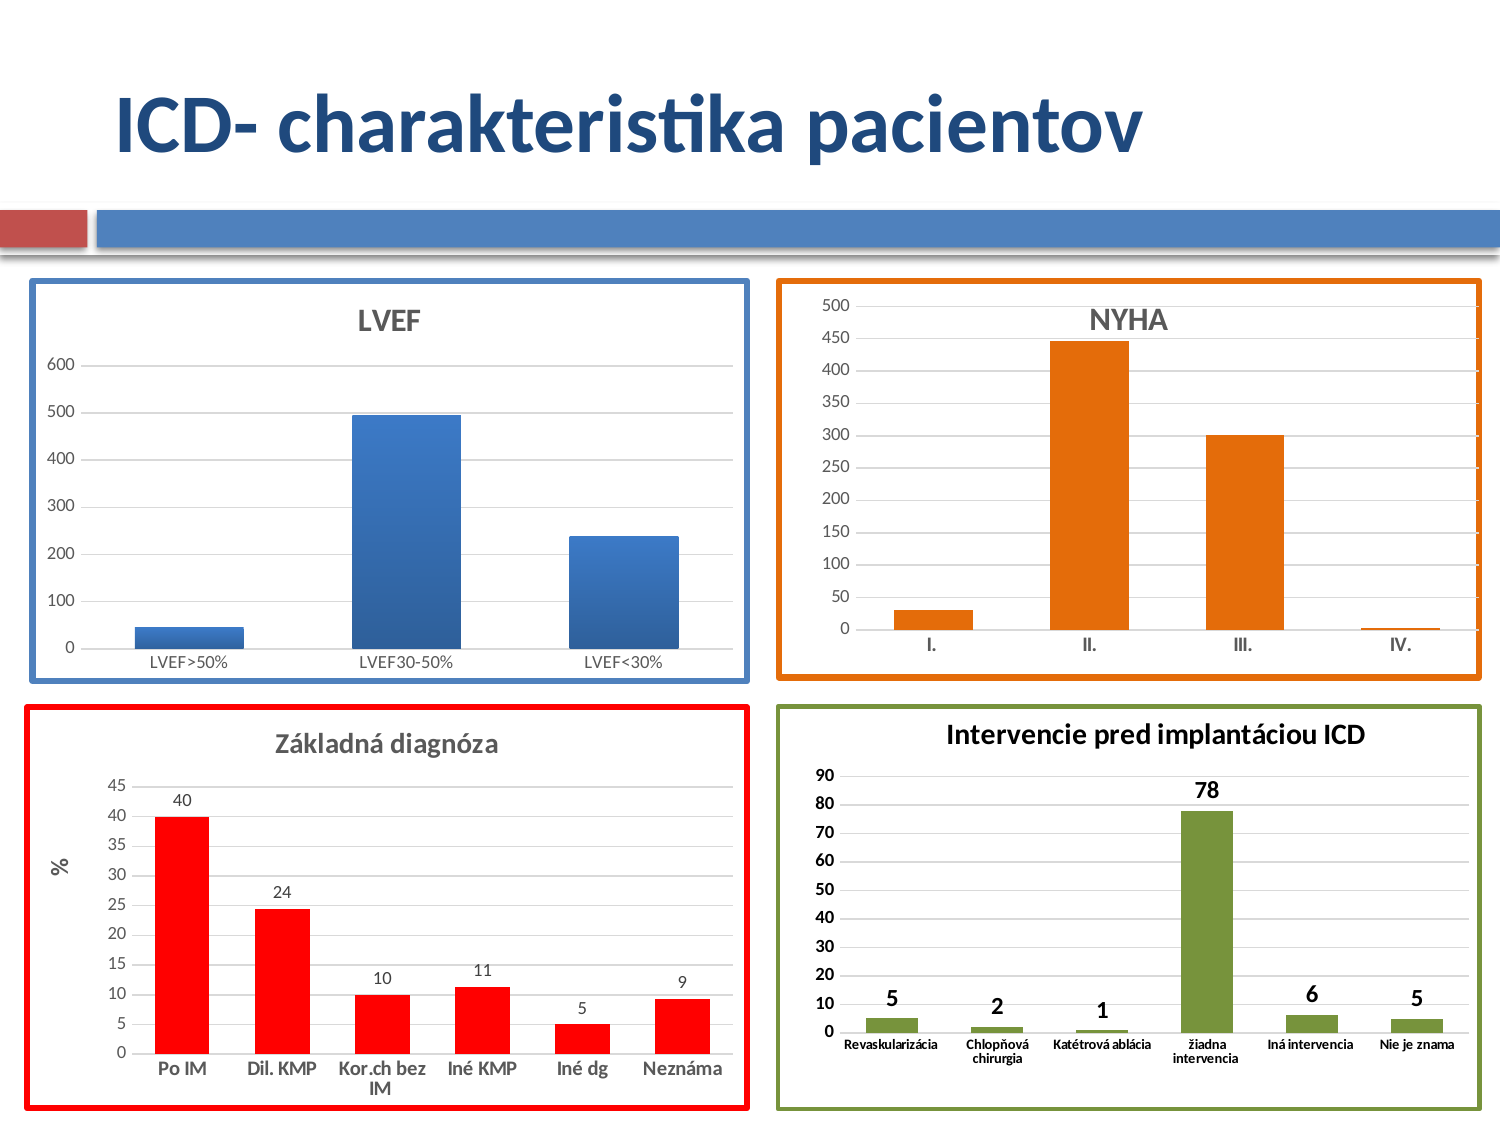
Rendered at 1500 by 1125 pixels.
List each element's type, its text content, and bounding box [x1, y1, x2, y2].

chart [29, 277, 751, 685]
chart [775, 703, 1483, 1112]
chart [775, 277, 1483, 681]
chart [23, 703, 751, 1112]
title ICD- charakteristika pacientov [99, 37, 1438, 200]
